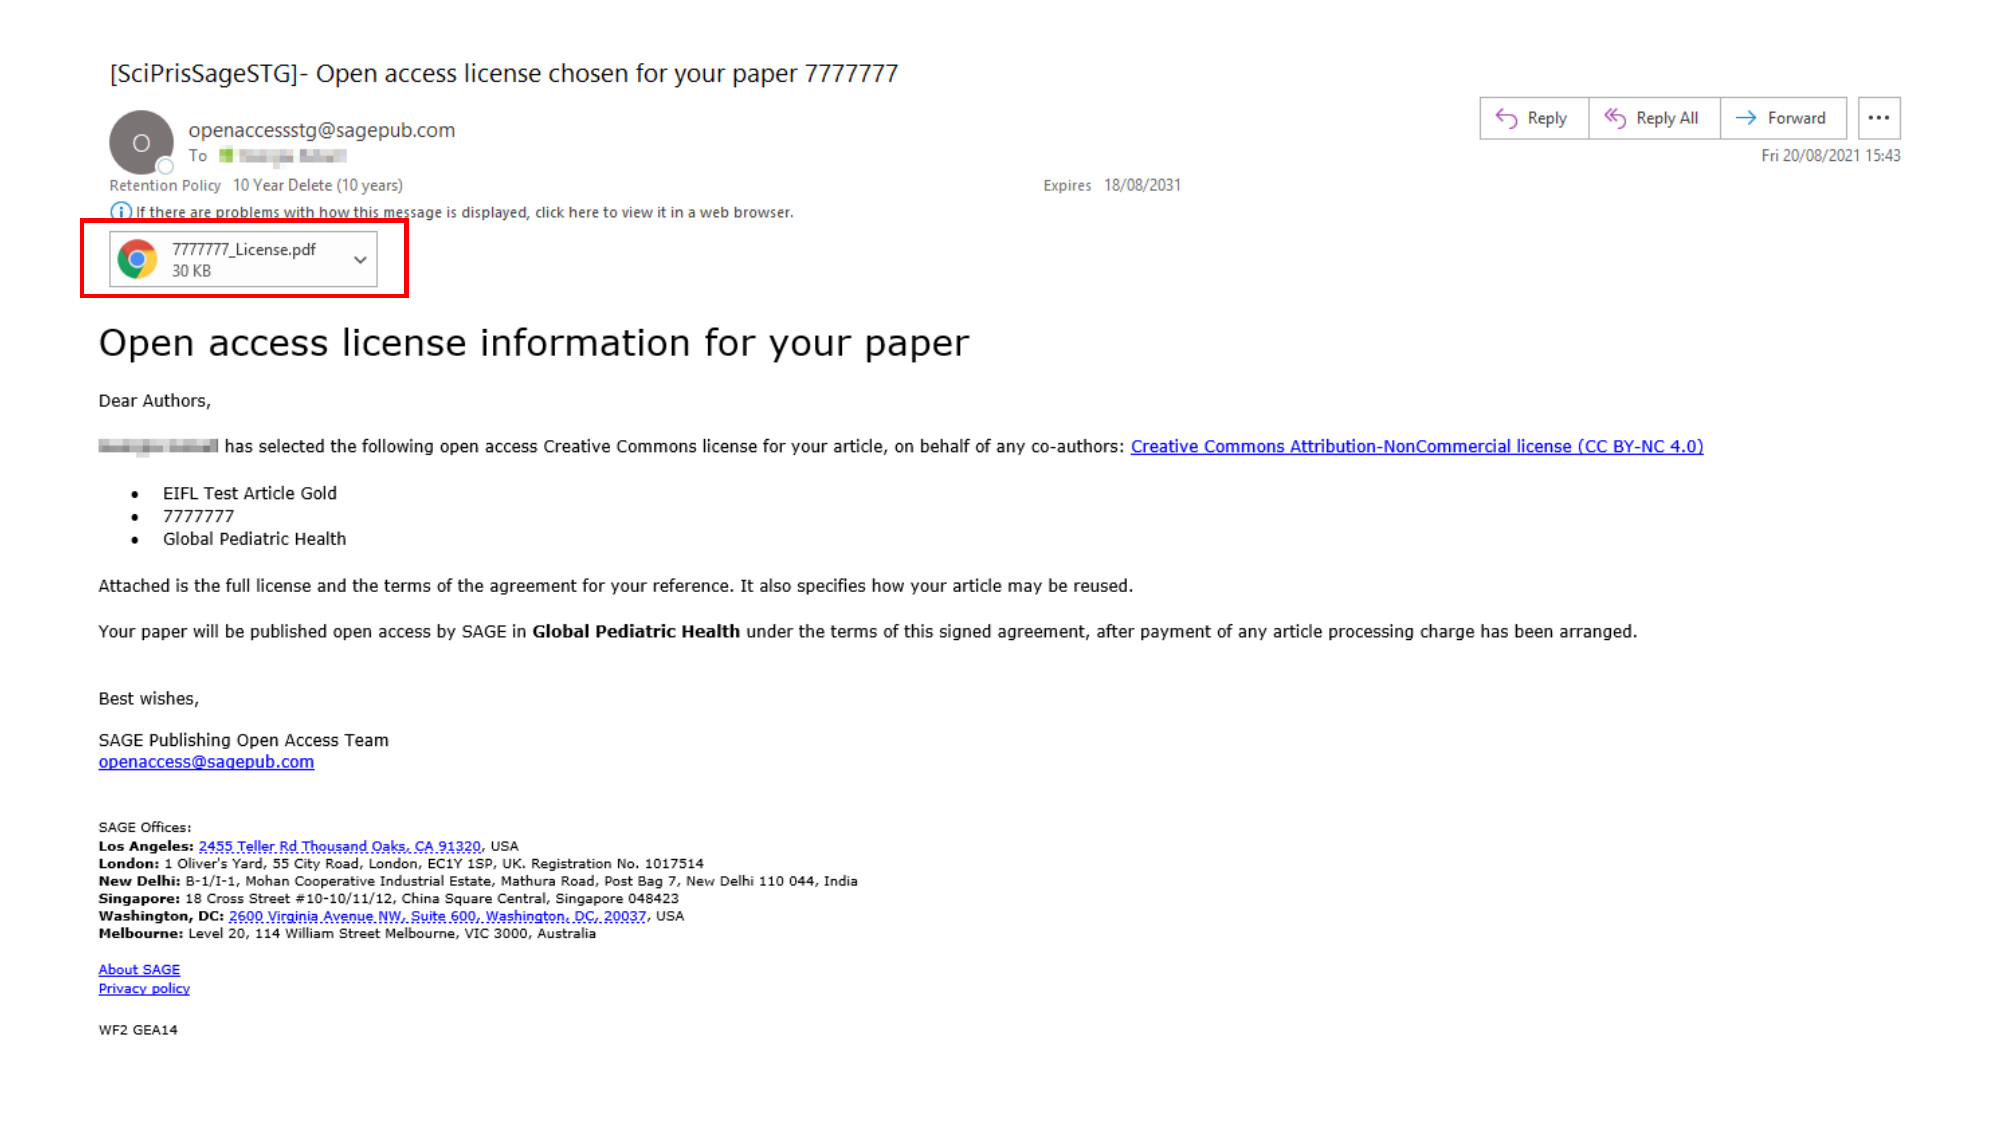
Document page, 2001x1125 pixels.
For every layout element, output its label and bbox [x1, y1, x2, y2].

text_box [81, 220, 88, 297]
picture [88, 54, 1912, 1071]
